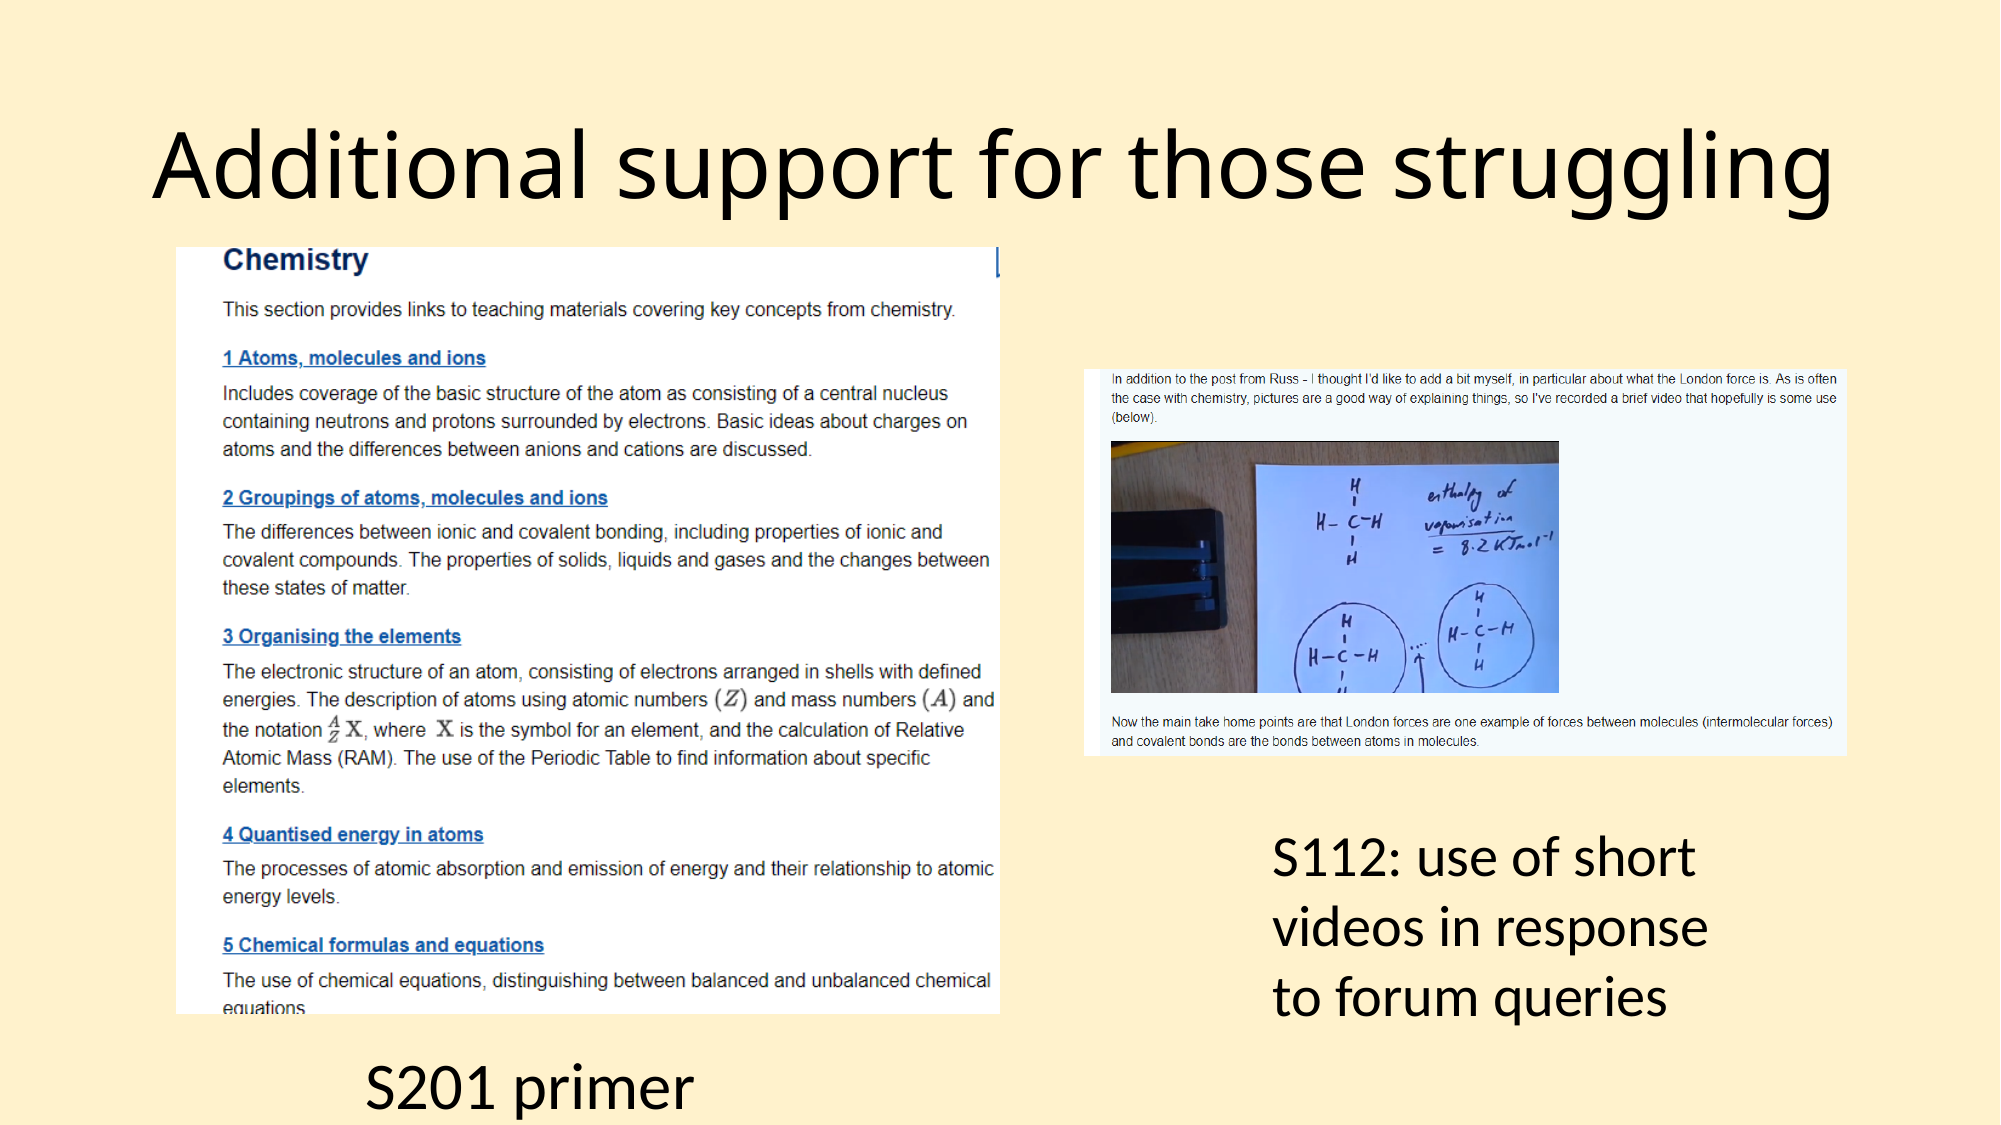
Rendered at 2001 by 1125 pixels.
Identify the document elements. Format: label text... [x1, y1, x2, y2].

picture [176, 247, 1001, 1014]
text_box S201 primer [350, 1035, 711, 1125]
picture [1084, 369, 1847, 756]
text_box S112: use of short videos in response to forum queries [1257, 810, 1774, 1036]
title Additional support for those struggling [137, 59, 1863, 278]
